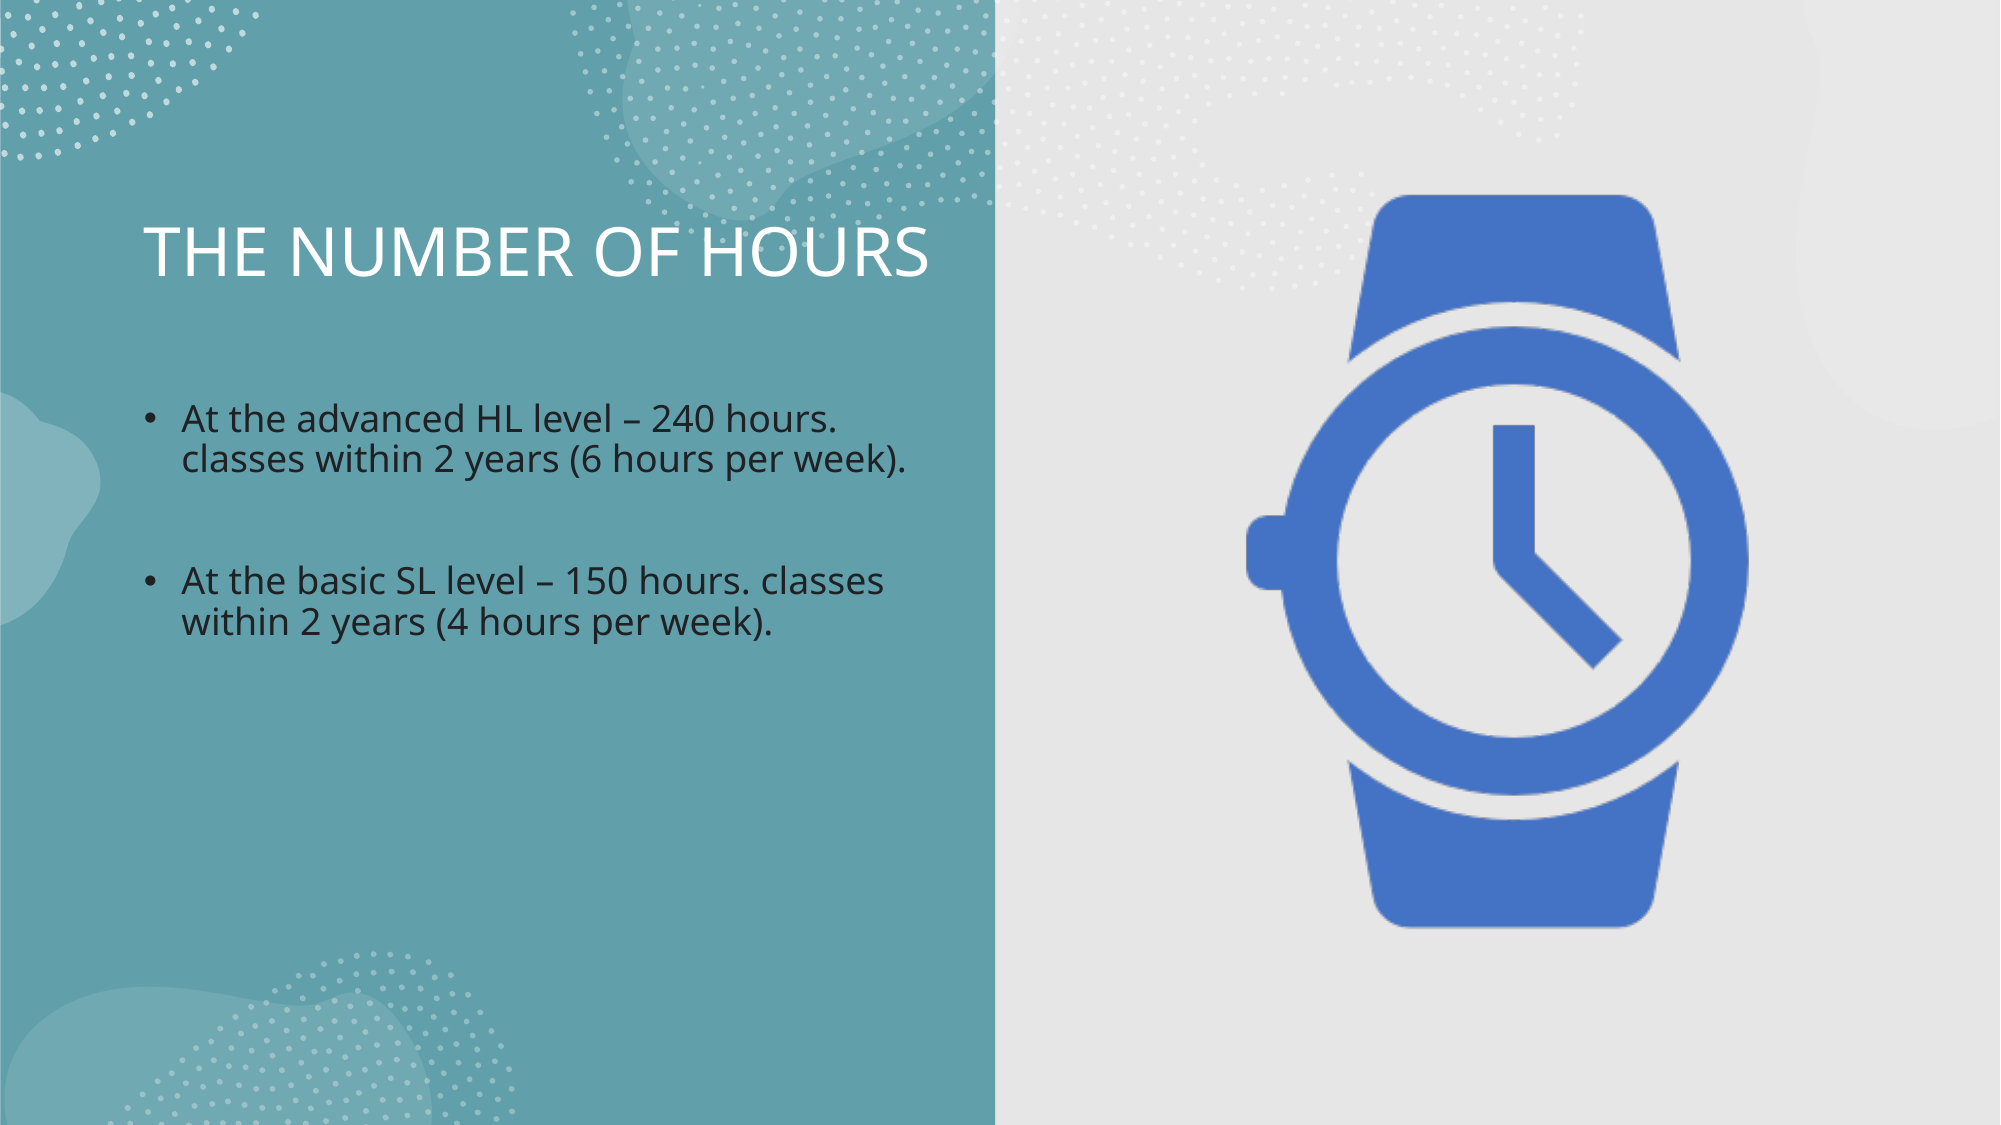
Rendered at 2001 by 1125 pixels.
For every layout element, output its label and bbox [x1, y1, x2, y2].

text_box [0, 0, 2000, 1125]
